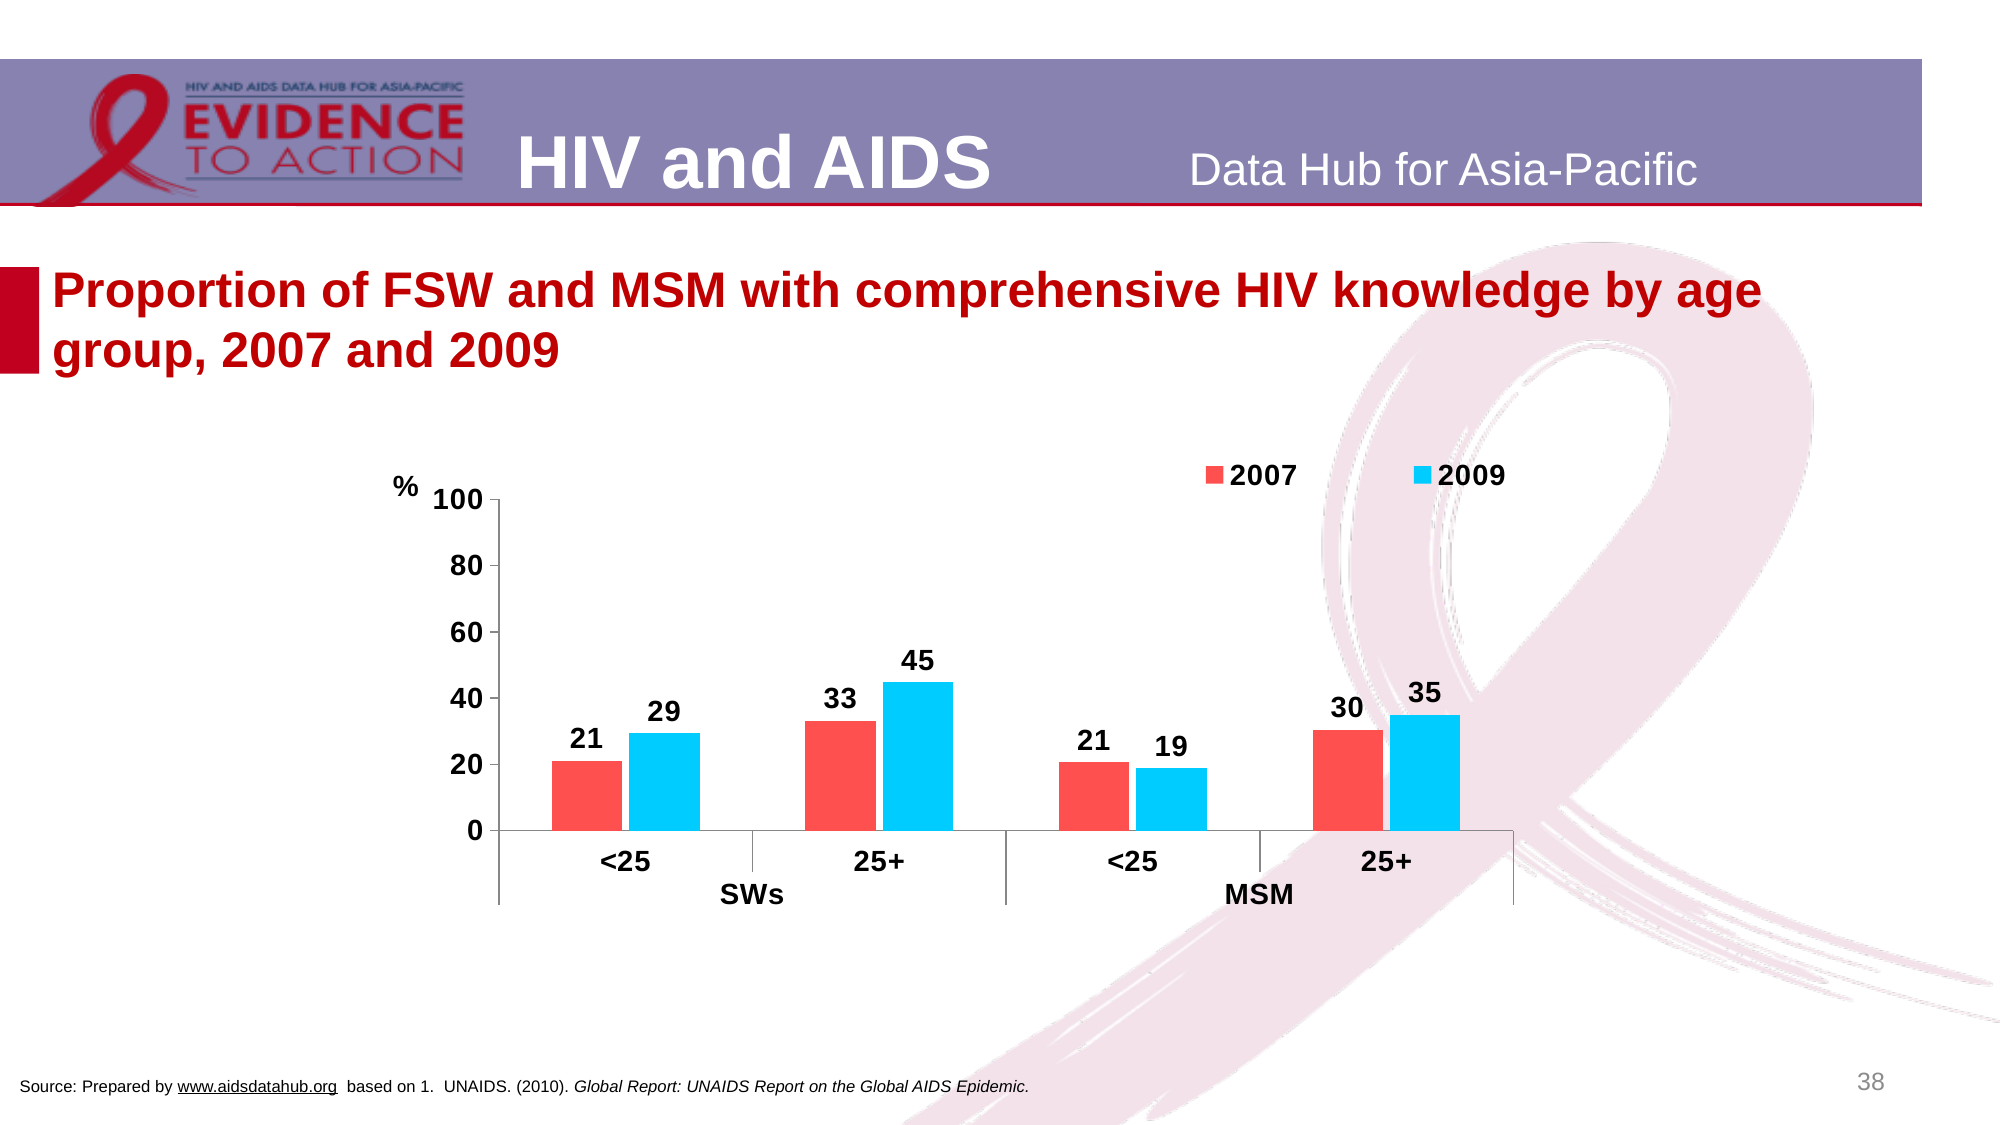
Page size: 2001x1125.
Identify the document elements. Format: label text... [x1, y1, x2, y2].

chart [387, 420, 1613, 1010]
picture [706, 181, 2000, 1125]
text_box Source: Prepared by www.aidsdatahub.org based on 1. UNAIDS. (2010). Global Report: UNAIDS Report on the Global AIDS Epidemic. [4, 1067, 1392, 1123]
slide_number 38 [1781, 1042, 1900, 1103]
title Proportion of FSW and MSM with comprehensive HIV knowledge by age group, 2007 and 2009 [37, 249, 1875, 333]
picture [11, 74, 469, 207]
